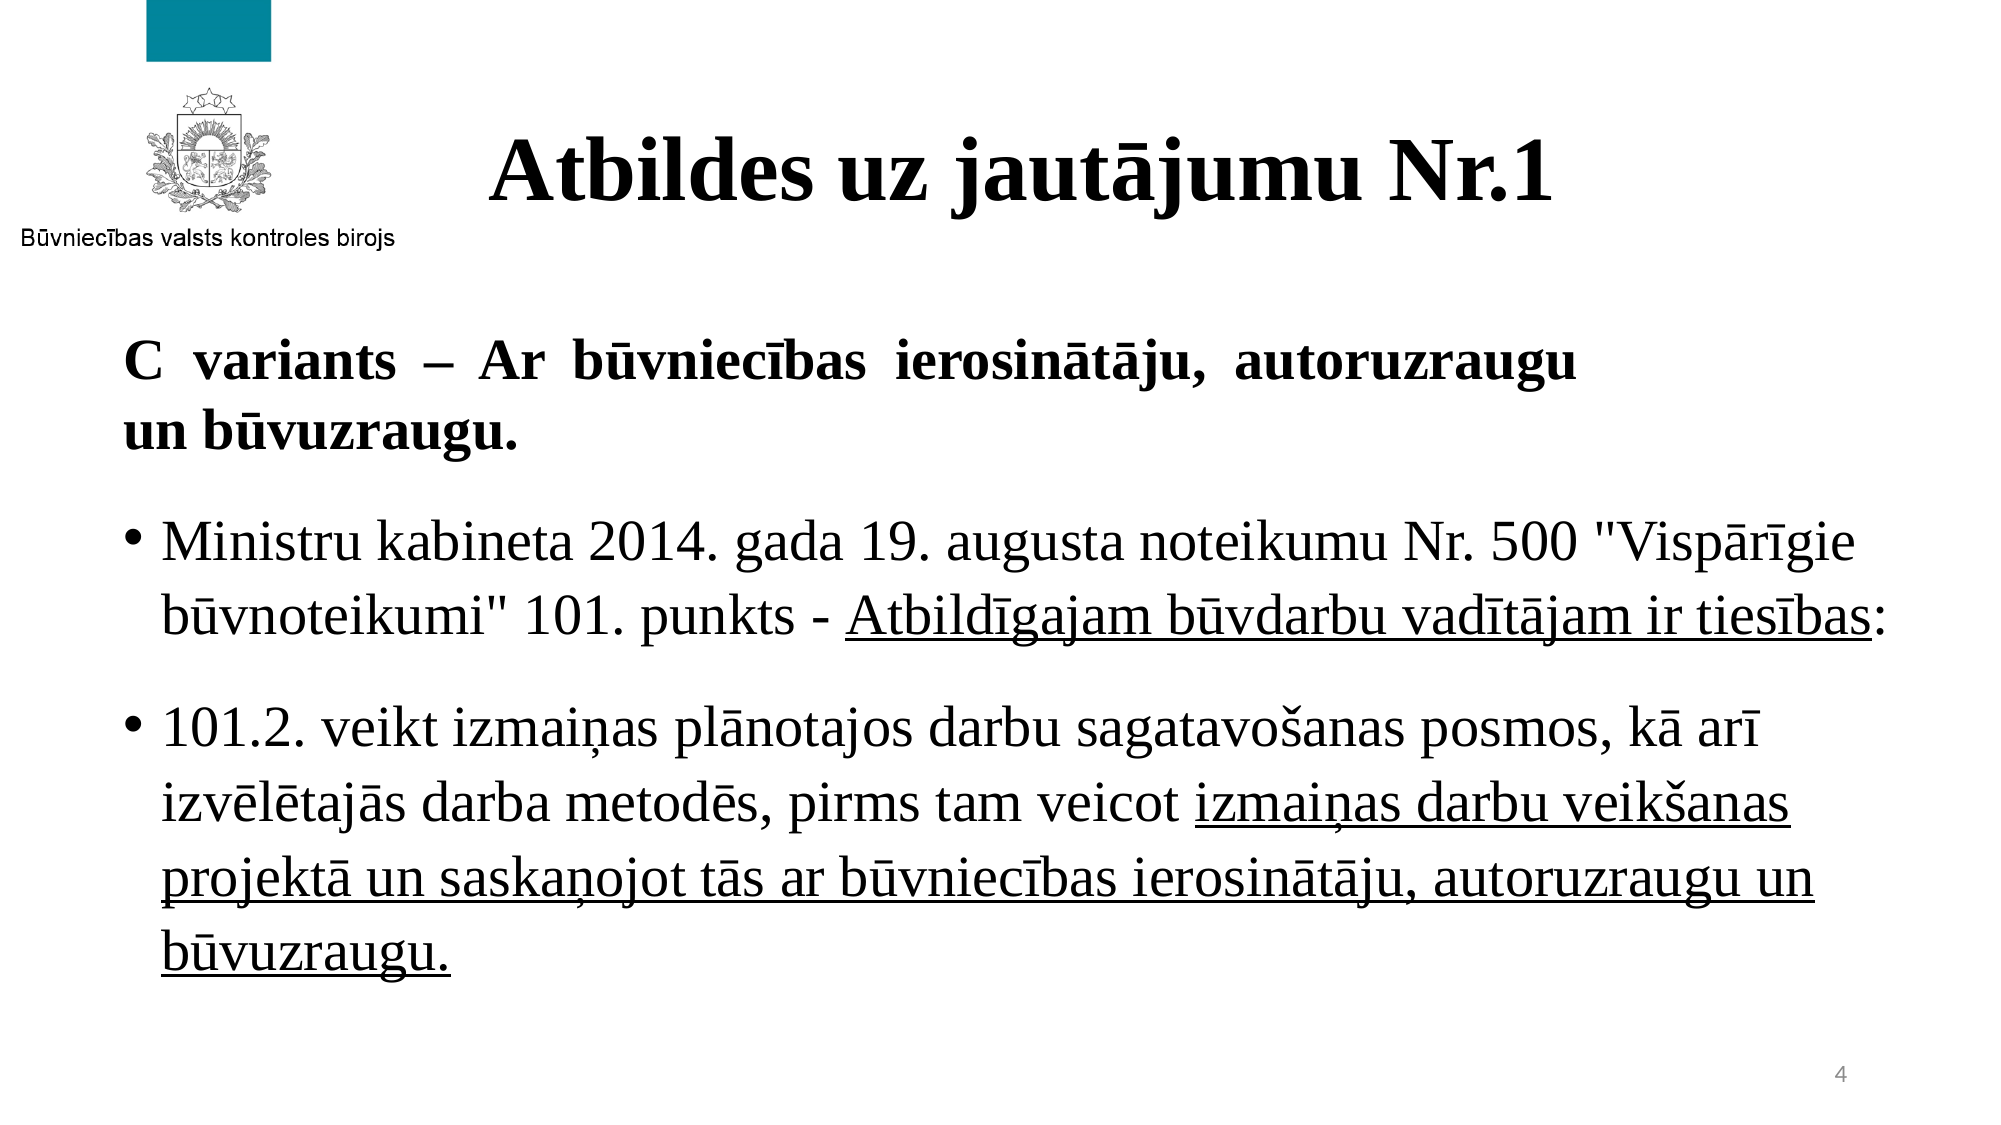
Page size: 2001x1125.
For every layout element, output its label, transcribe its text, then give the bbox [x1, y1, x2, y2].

list Ministru kabineta 2014. gada 19. augusta noteikumu Nr. 500 "Vispārīgie būvnoteikumi" 101. punkts - Atbildīgajam būvdarbu vadītājam ir tiesības: 101.2. veikt izmaiņas plānotajos darbu sagatavošanas posmos, kā arī izvēlētajās darba metodēs, pirms tam veicot izmaiņas darbu veikšanas projektā un saskaņojot tās ar būvniecības ierosinātāju, autoruzraugu un būvuzraugu. [108, 489, 1937, 1050]
text_box C variants – Ar būvniecības ierosinātāju, autoruzraugu un būvuzraugu. [108, 313, 1595, 469]
picture [0, 0, 404, 269]
title Atbildes uz jautājumu Nr.1 [432, 90, 1613, 252]
